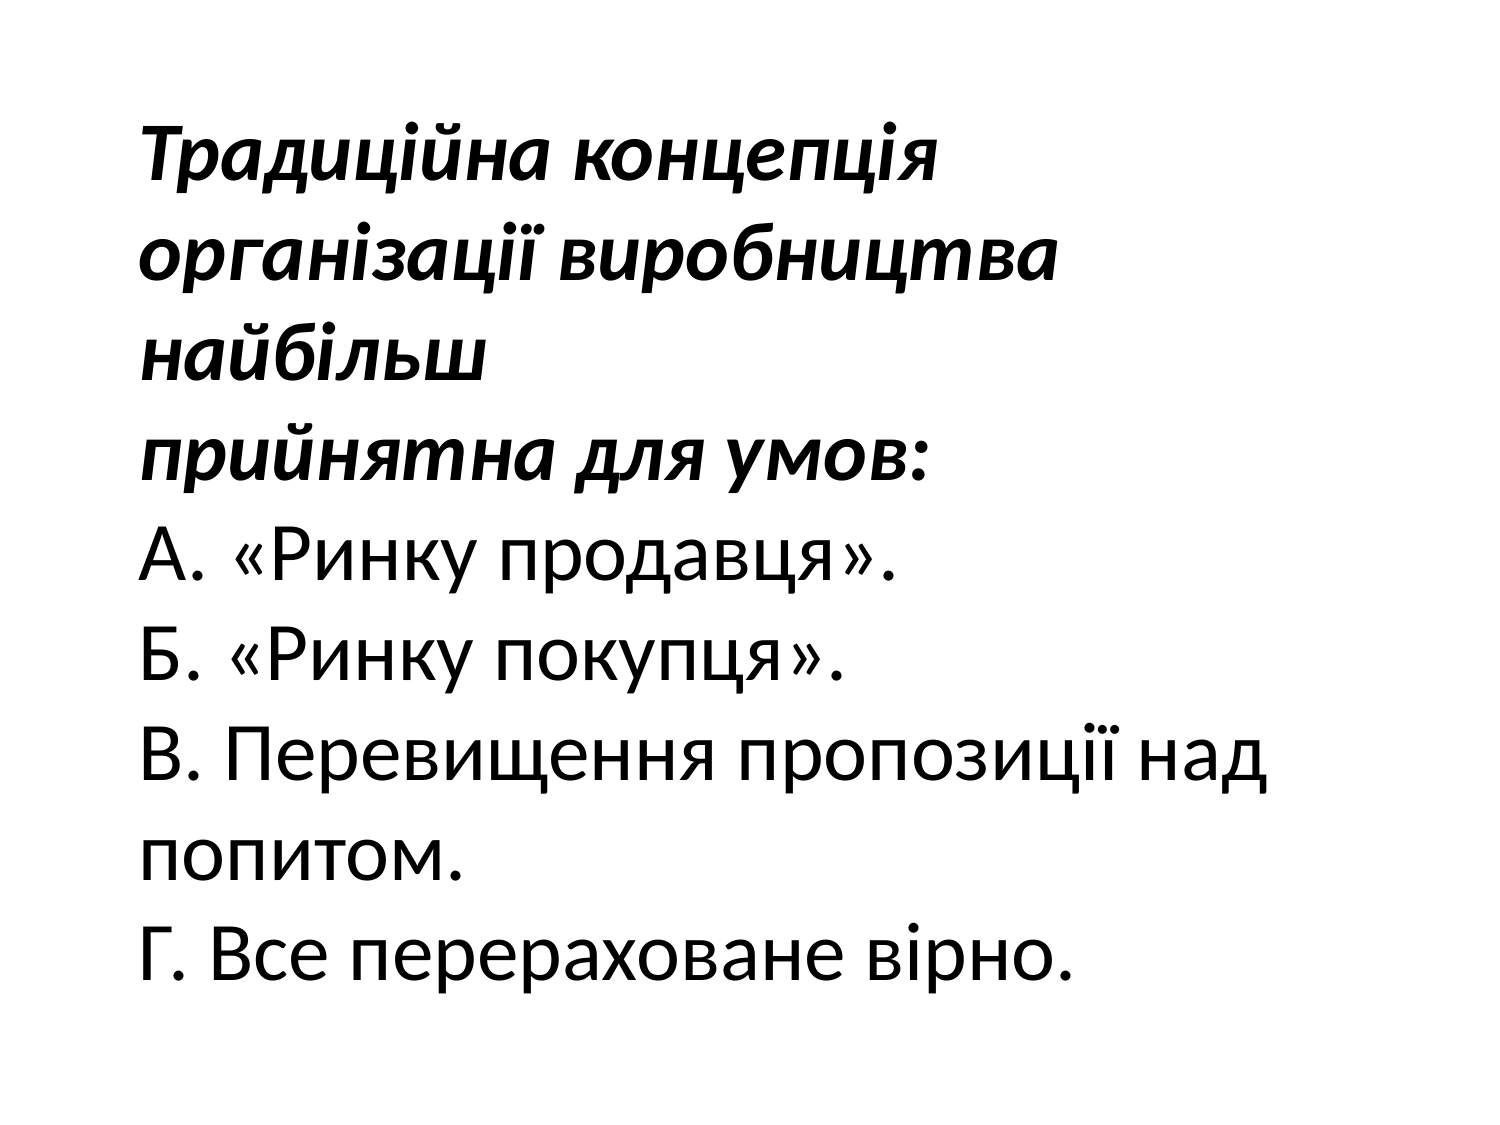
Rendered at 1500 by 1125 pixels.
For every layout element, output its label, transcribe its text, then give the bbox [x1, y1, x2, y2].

text_box Традиційна концепція організації виробництва найбільш прийнятна для умов: А. «Ринку продавця». Б. «Ринку покупця». В. Перевищення пропозиції над попитом. Г. Все перераховане вірно. [123, 90, 1291, 1050]
